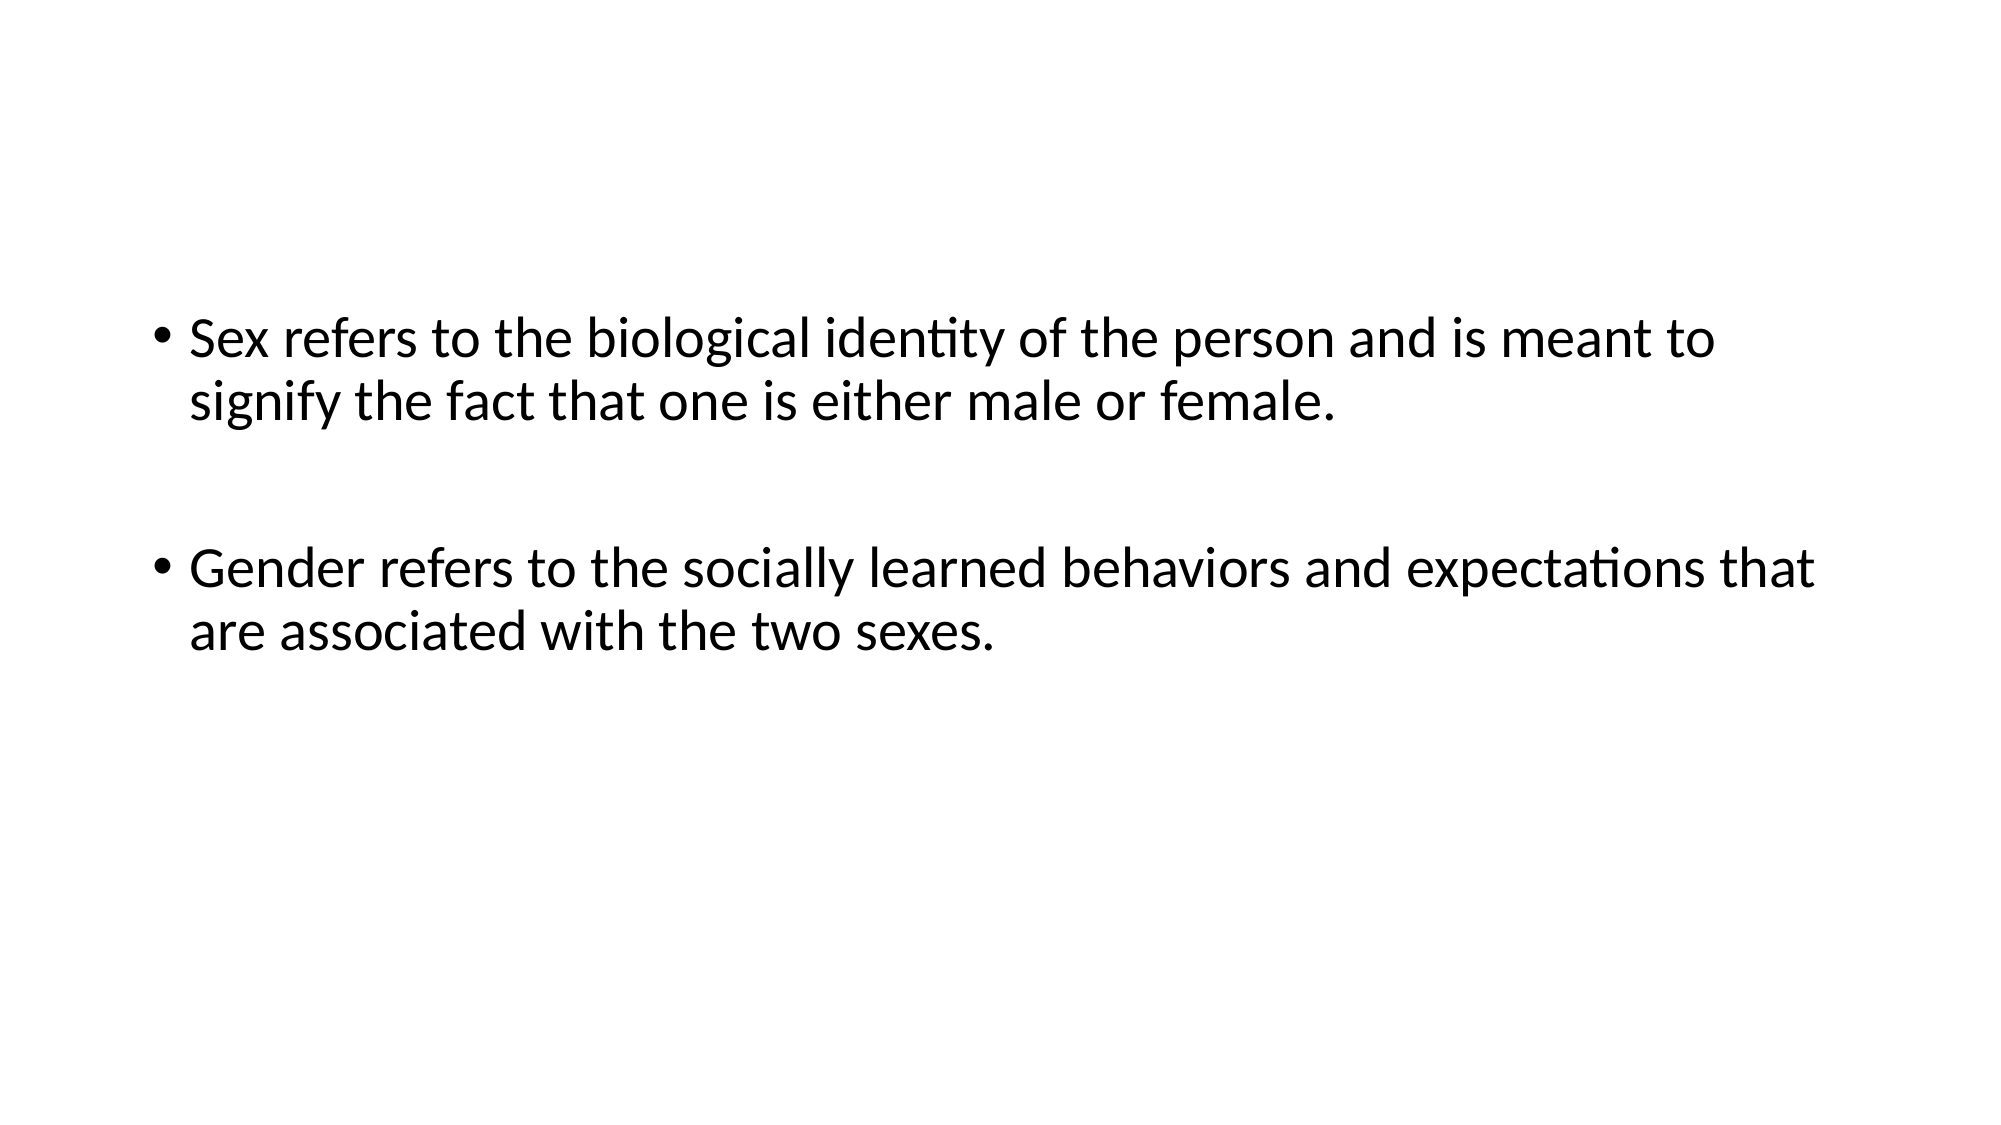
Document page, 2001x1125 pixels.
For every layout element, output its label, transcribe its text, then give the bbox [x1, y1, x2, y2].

list Sex refers to the biological identity of the person and is meant to signify the fact that one is either male or female. Gender refers to the socially learned behaviors and expectations that are associated with the two sexes. [137, 299, 1863, 1014]
